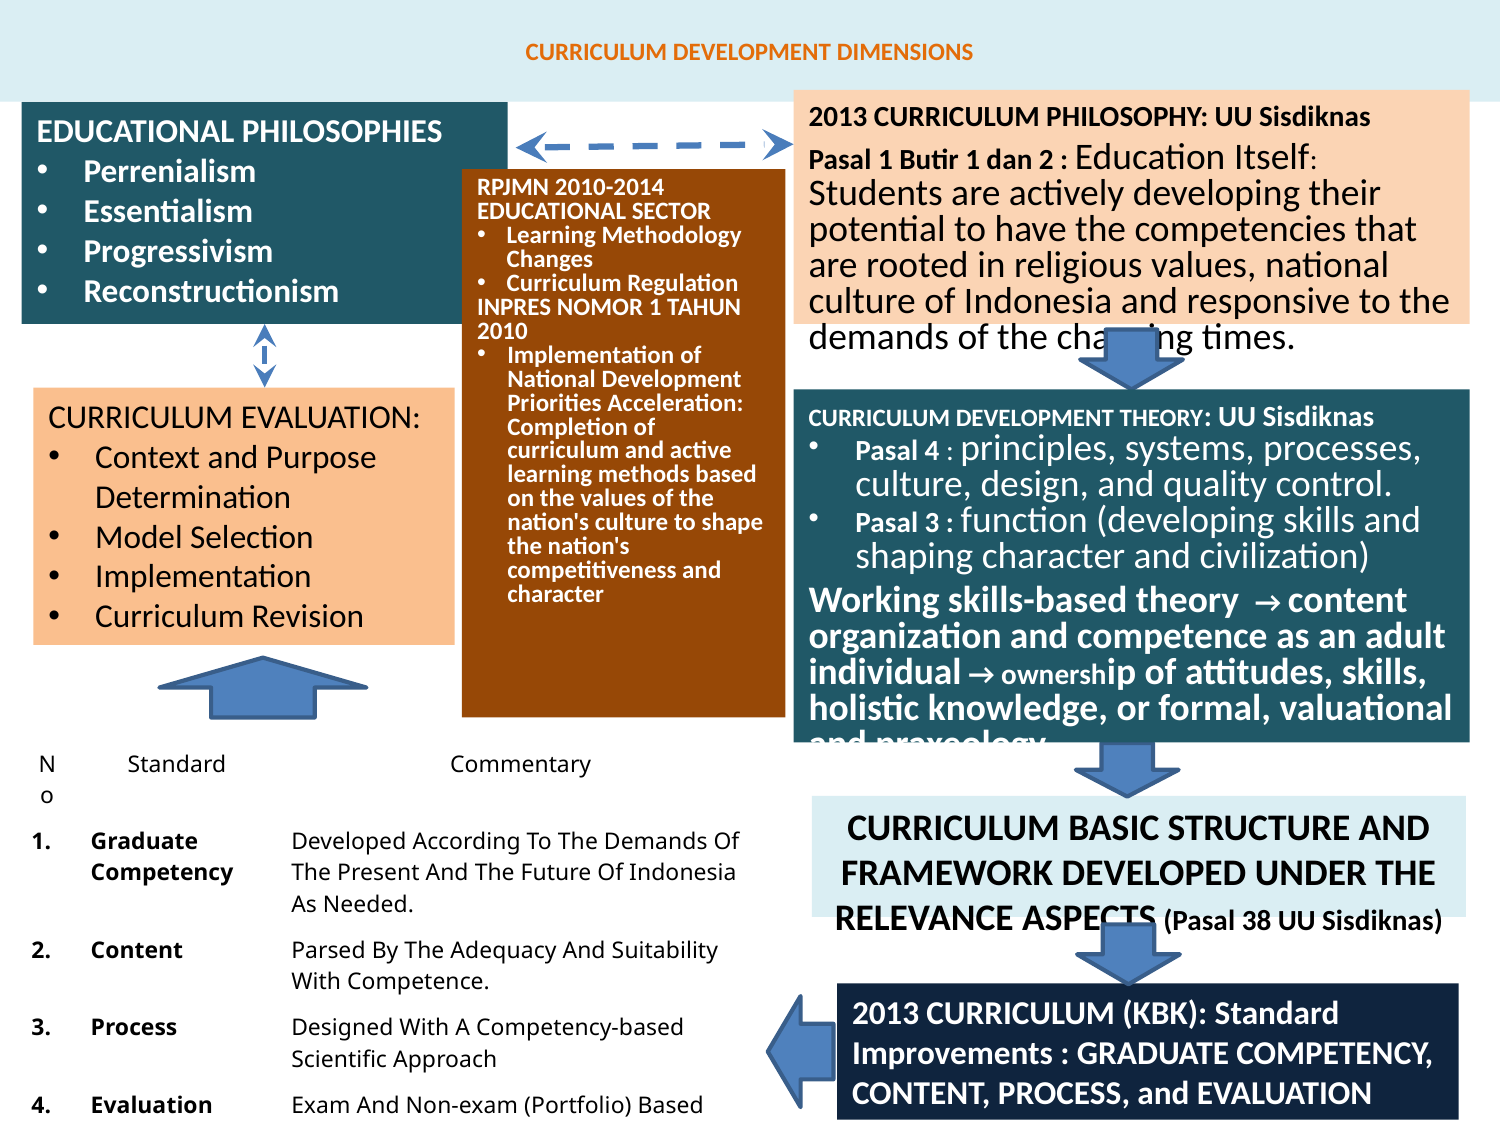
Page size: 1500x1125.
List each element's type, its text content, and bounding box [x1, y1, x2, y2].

text_box [1075, 743, 1179, 797]
text_box [1077, 924, 1180, 985]
table_cell Developed According To The Demands Of The Present And The Future Of Indonesia As Needed. [278, 818, 764, 926]
table_cell Exam And Non-exam (Portfolio) Based [278, 1081, 764, 1125]
table_cell Parsed By The Adequacy And Suitability With Competence. [278, 926, 764, 1004]
table_header Commentary [278, 740, 764, 818]
table_cell 3. [18, 1004, 77, 1081]
text_box CURRICULUM DEVELOPMENT DIMENSIONS [0, 0, 1500, 102]
text_box 2013 CURRICULUM (KBK): Standard Improvements : GRADUATE COMPETENCY, CONTENT, PROCESS, and EVALUATION [837, 983, 1459, 1120]
table_cell Evaluation [77, 1081, 278, 1125]
table_cell Content [77, 926, 278, 1004]
table_cell 4. [18, 1081, 77, 1125]
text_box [515, 143, 794, 148]
text_box CURRICULUM BASIC STRUCTURE AND FRAMEWORK DEVELOPED UNDER THE RELEVANCE ASPECTS (Pasal 38 UU Sisdiknas) [811, 795, 1466, 917]
text_box [1080, 329, 1183, 389]
text_box RPJMN 2010-2014 EDUCATIONAL SECTOR Learning Methodology Changes Curriculum Regulation INPRES NOMOR 1 TAHUN 2010 Implementation of National Development Priorities Acceleration: Completion of curriculum and active learning methods based on the values of the nation's culture to shape the nation's competitiveness and character [461, 169, 786, 718]
text_box 2013 CURRICULUM PHILOSOPHY: UU Sisdiknas Pasal 1 Butir 1 dan 2 : Education Itself: Students are actively developing their potential to have the competencies that are rooted in religious values, national culture of Indonesia and responsive to the demands of the changing times. [793, 89, 1470, 324]
text_box CURRICULUM EVALUATION: Context and Purpose Determination Model Selection Implementation Curriculum Revision [33, 387, 455, 645]
table_cell 1. [18, 818, 77, 926]
text_box [159, 657, 367, 718]
table_cell Designed With A Competency-based Scientific Approach [278, 1004, 764, 1081]
table_cell Process [77, 1004, 278, 1081]
text_box EDUCATIONAL PHILOSOPHIES Perrenialism Essentialism Progressivism Reconstructionism [21, 102, 508, 324]
table_header Standard [77, 740, 278, 818]
table_cell 2. [18, 926, 77, 1004]
table_header No [18, 740, 77, 818]
text_box [767, 996, 834, 1108]
text_box CURRICULUM DEVELOPMENT THEORY: UU Sisdiknas Pasal 4 : principles, systems, processes, culture, design, and quality control. Pasal 3 : function (developing skills and shaping character and civilization) Working skills-based theory → content organization and competence as an adult individual → ownership of attitudes, skills, holistic knowledge, or formal, valuational and praxeology. [793, 389, 1470, 743]
table_cell Graduate Competency [77, 818, 278, 926]
